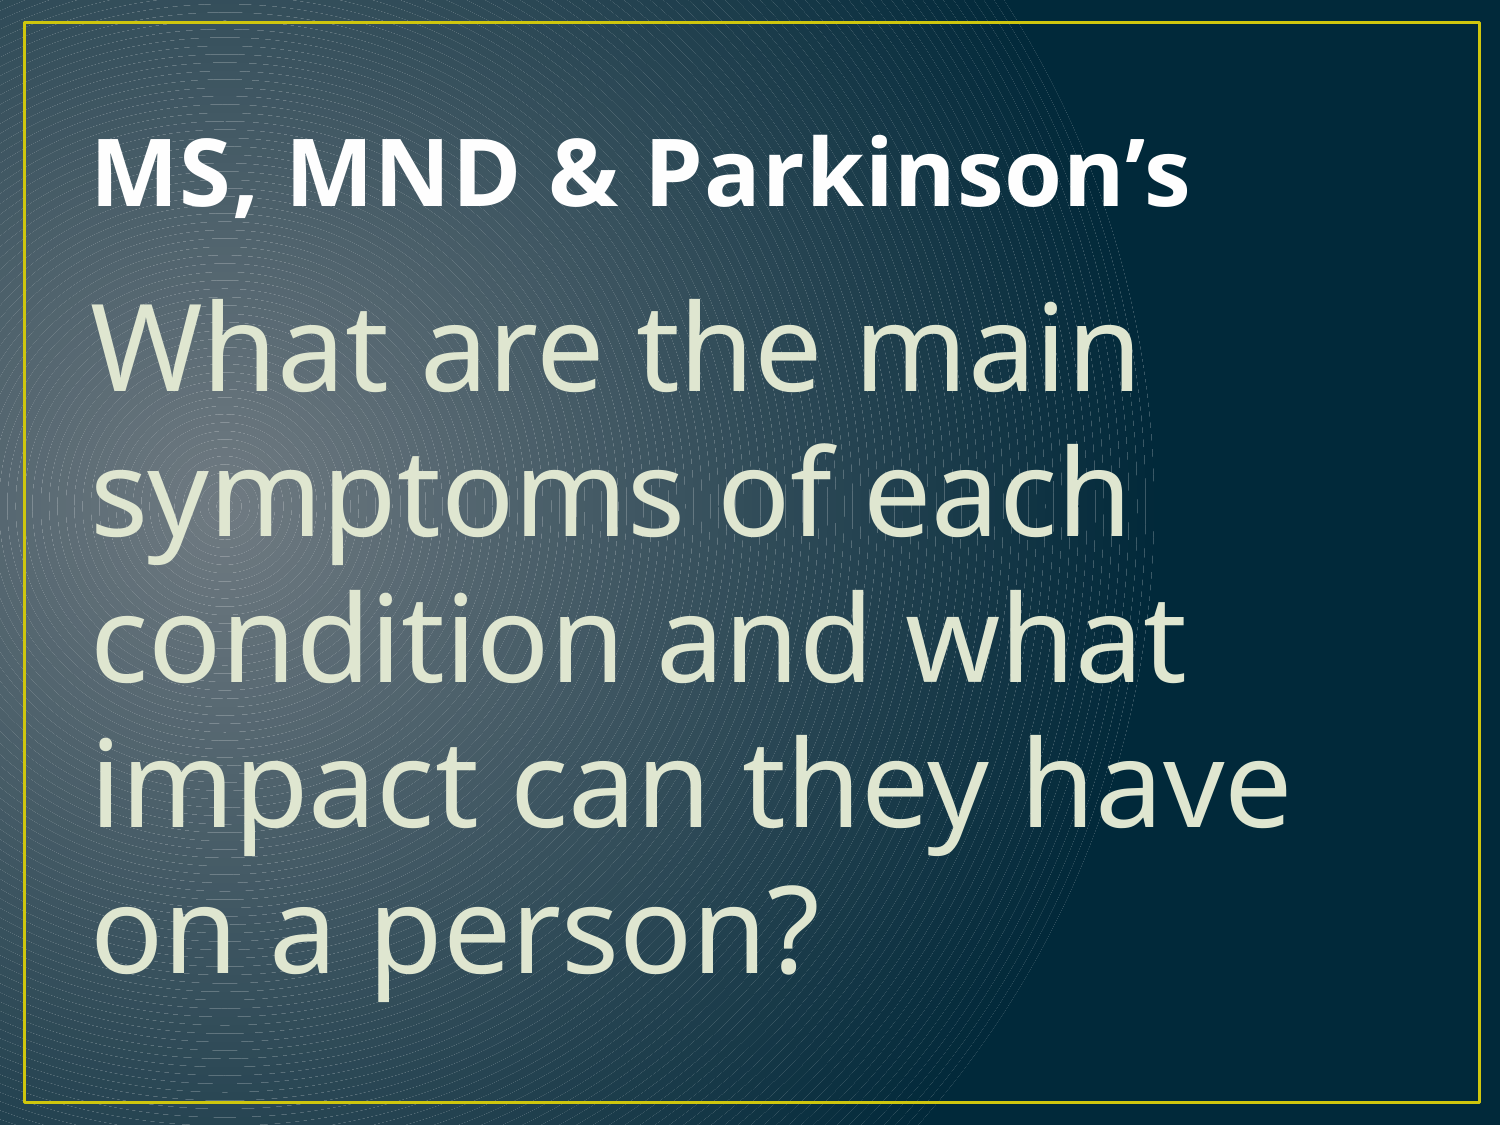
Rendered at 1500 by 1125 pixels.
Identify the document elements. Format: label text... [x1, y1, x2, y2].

list What are the main symptoms of each condition and what impact can they have on a person? [75, 262, 1425, 1005]
title MS, MND & Parkinson’s [75, 45, 1425, 233]
